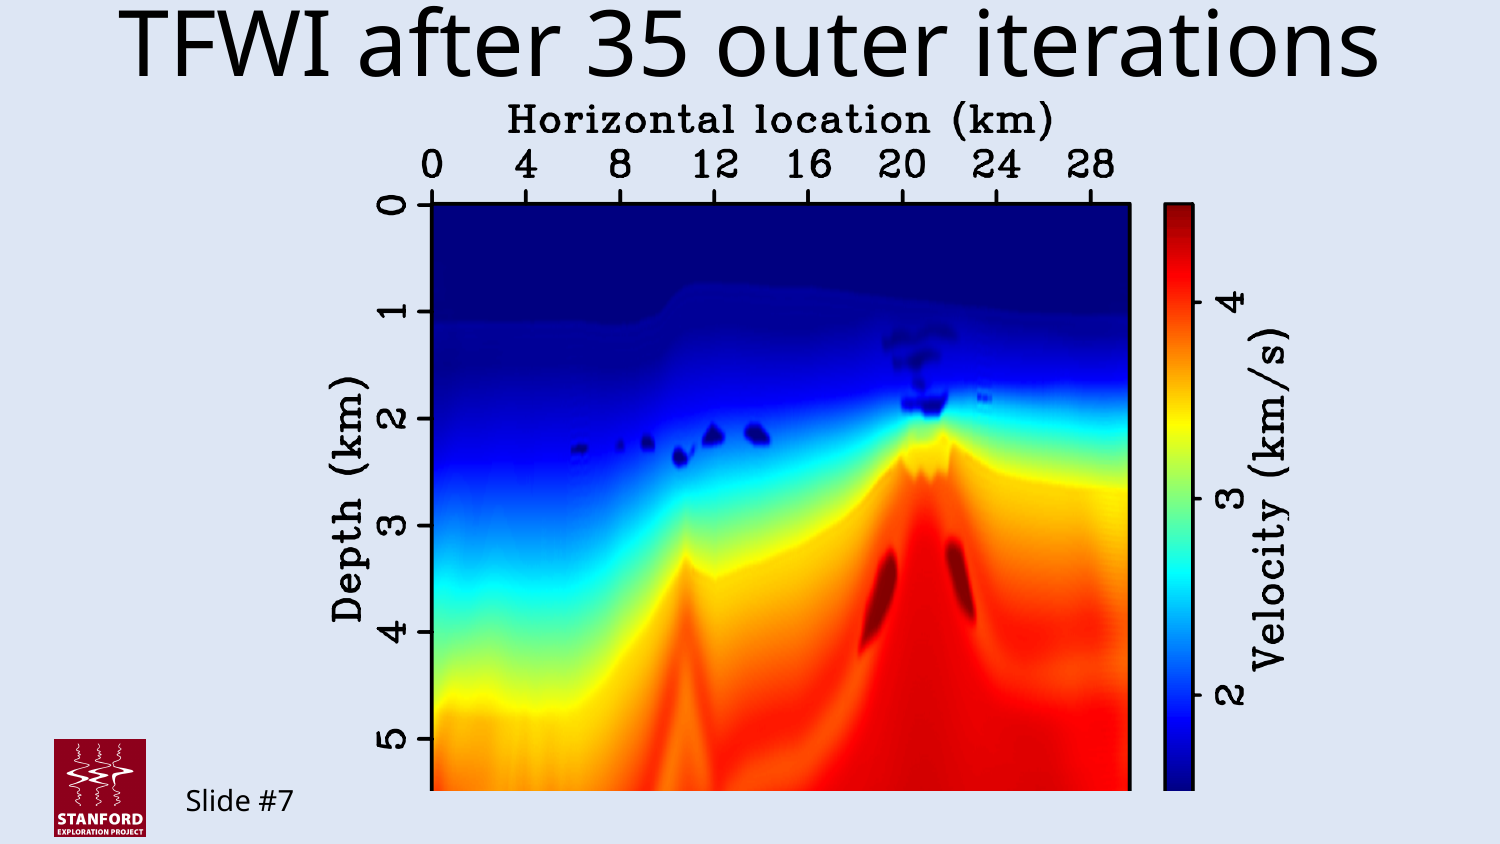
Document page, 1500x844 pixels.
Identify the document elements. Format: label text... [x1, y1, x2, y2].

picture [54, 739, 146, 837]
text_box TFWI after 35 outer iterations [0, 0, 1500, 79]
picture [328, 101, 1290, 792]
